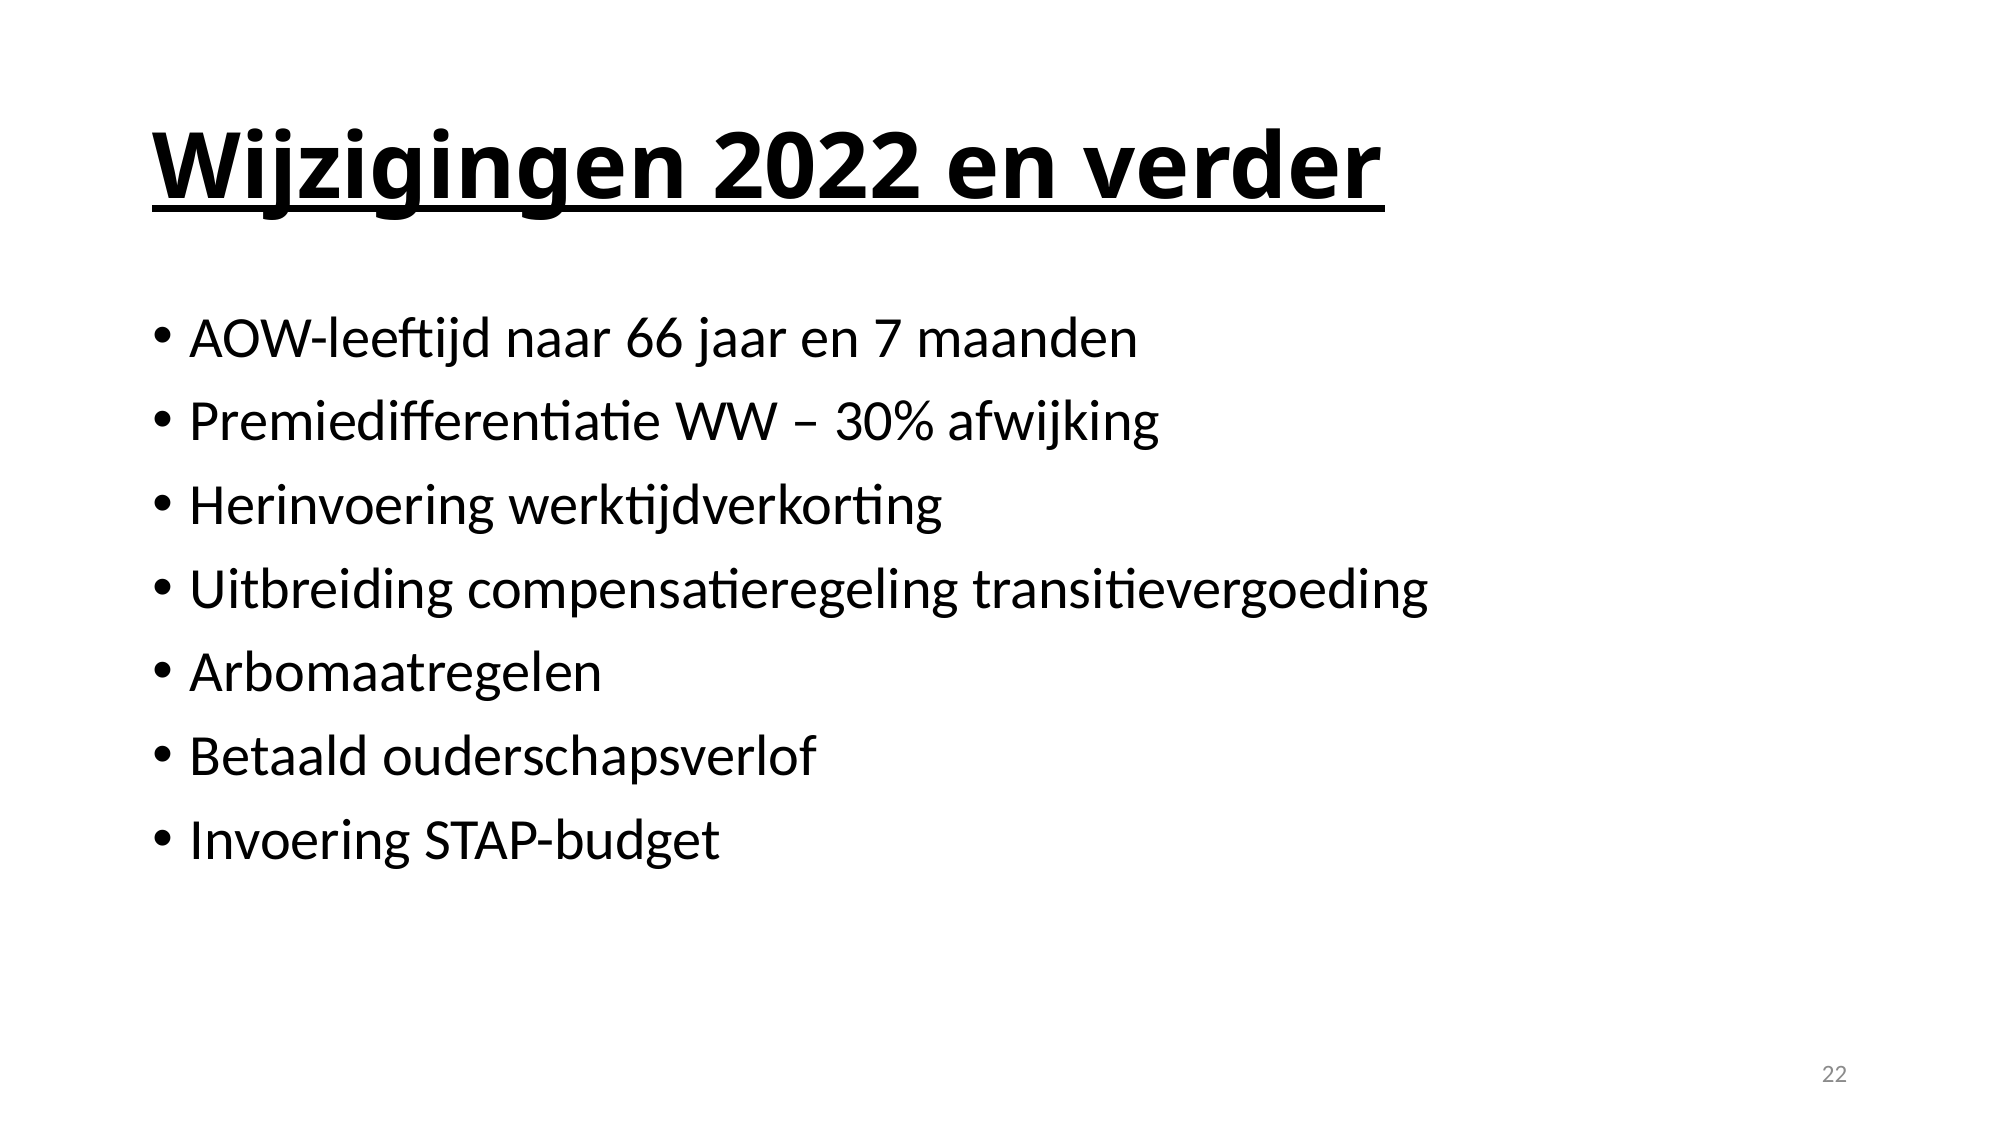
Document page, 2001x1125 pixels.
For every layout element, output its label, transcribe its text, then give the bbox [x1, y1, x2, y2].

list AOW-leeftijd naar 66 jaar en 7 maanden Premiedifferentiatie WW – 30% afwijking Herinvoering werktijdverkorting Uitbreiding compensatieregeling transitievergoeding Arbomaatregelen Betaald ouderschapsverlof Invoering STAP-budget [137, 299, 1863, 1014]
slide_number 22 [1412, 1042, 1863, 1103]
title Wijzigingen 2022 en verder [137, 59, 1863, 278]
